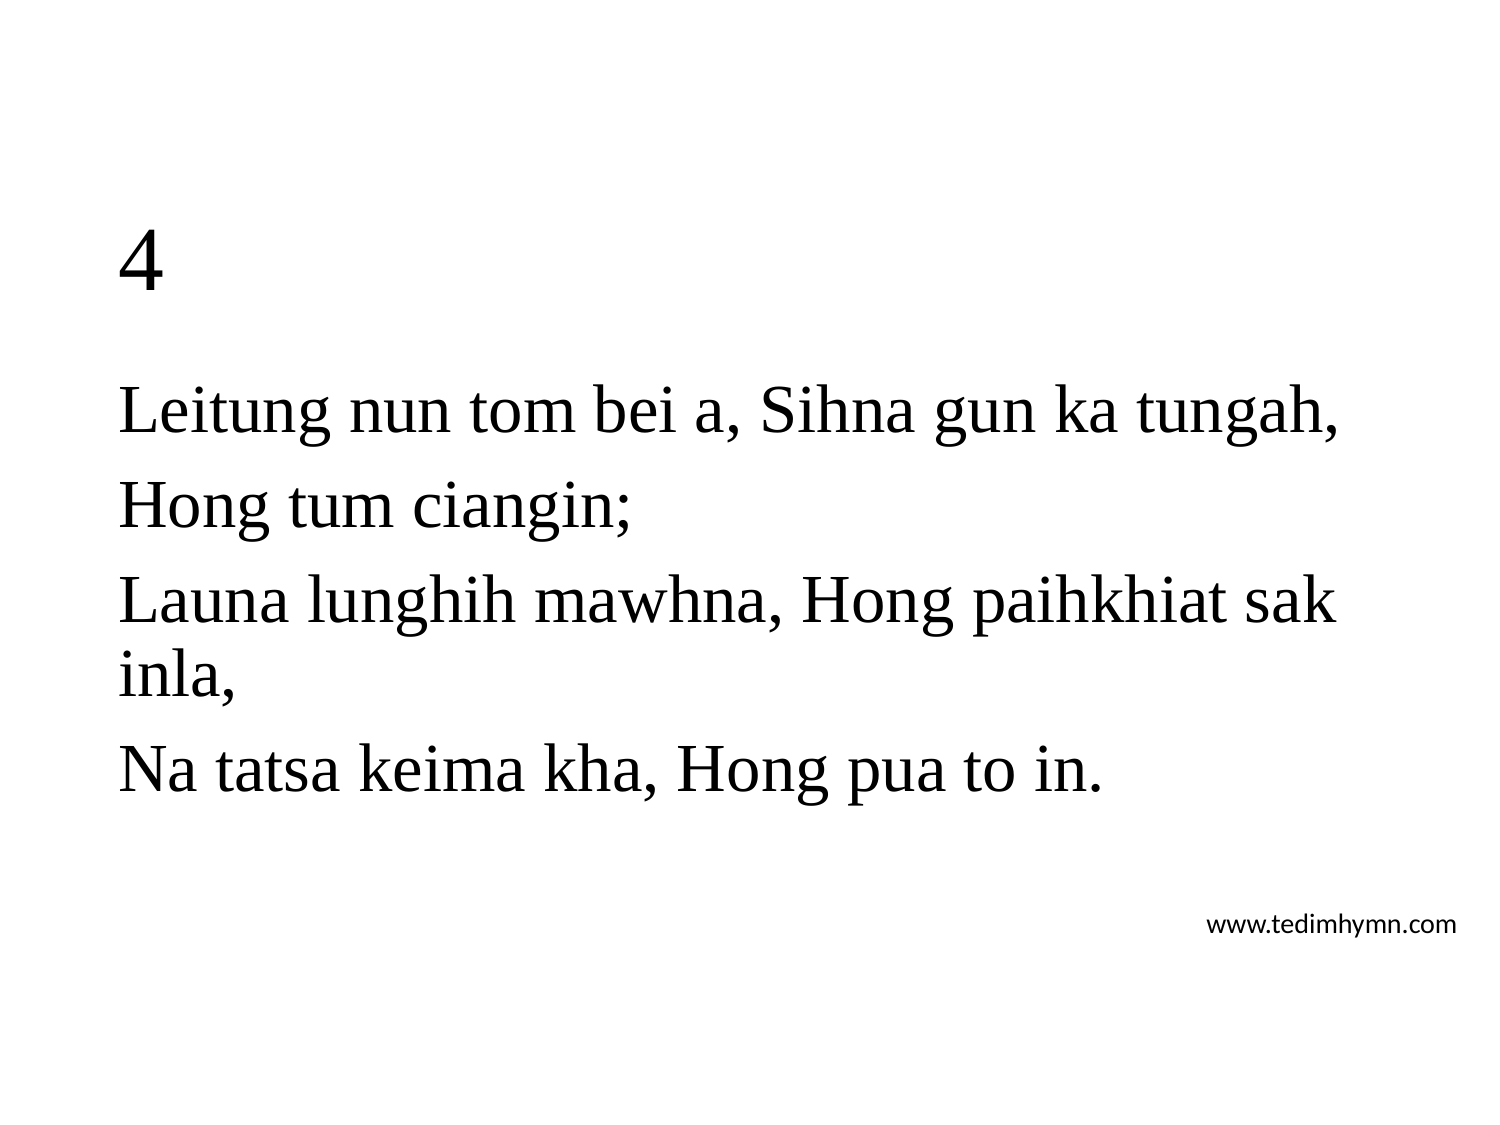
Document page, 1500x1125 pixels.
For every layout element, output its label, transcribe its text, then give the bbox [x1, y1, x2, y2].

list Leitung nun tom bei a, Sihna gun ka tungah, Hong tum ciangin; Launa lunghih mawhna, Hong paihkhiat sak inla, Na tatsa keima kha, Hong pua to in. [103, 365, 1397, 901]
text_box www.tedimhymn.com [1191, 897, 1500, 947]
title 4 [103, 200, 1397, 322]
